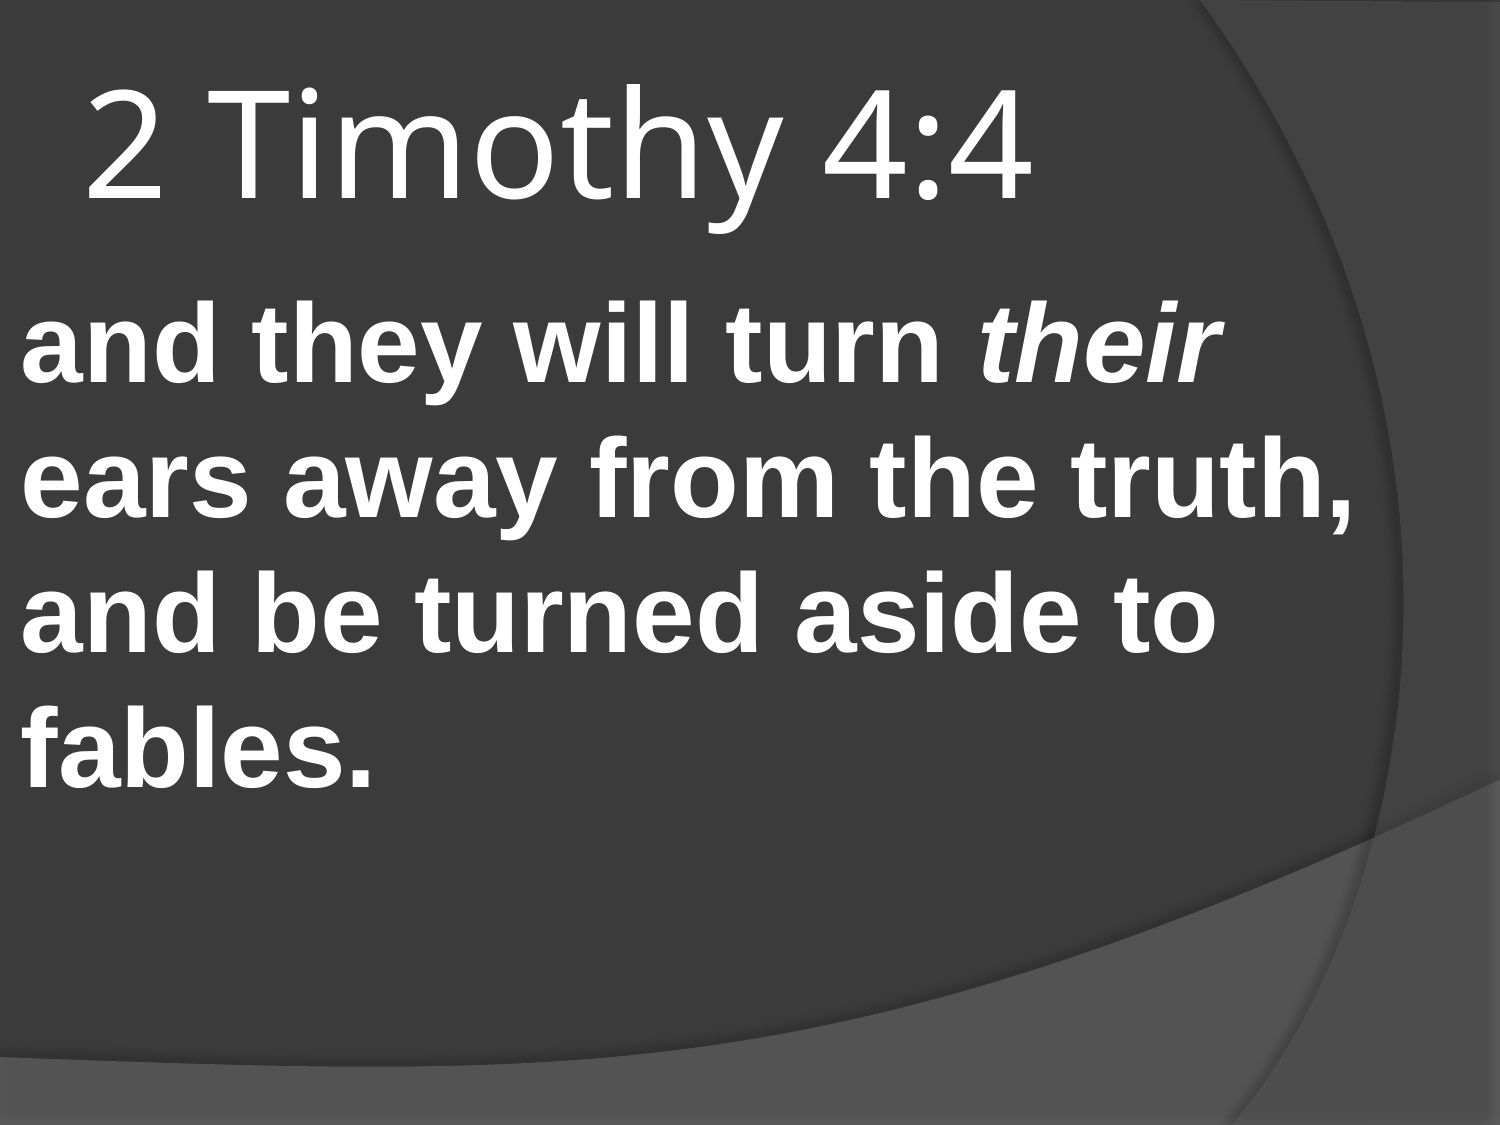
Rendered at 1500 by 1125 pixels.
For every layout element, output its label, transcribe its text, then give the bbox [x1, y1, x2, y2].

title 2 Timothy 4:4 [75, 45, 1300, 233]
list and they will turn their ears away from the truth, and be turned aside to fables. [0, 262, 1488, 1125]
